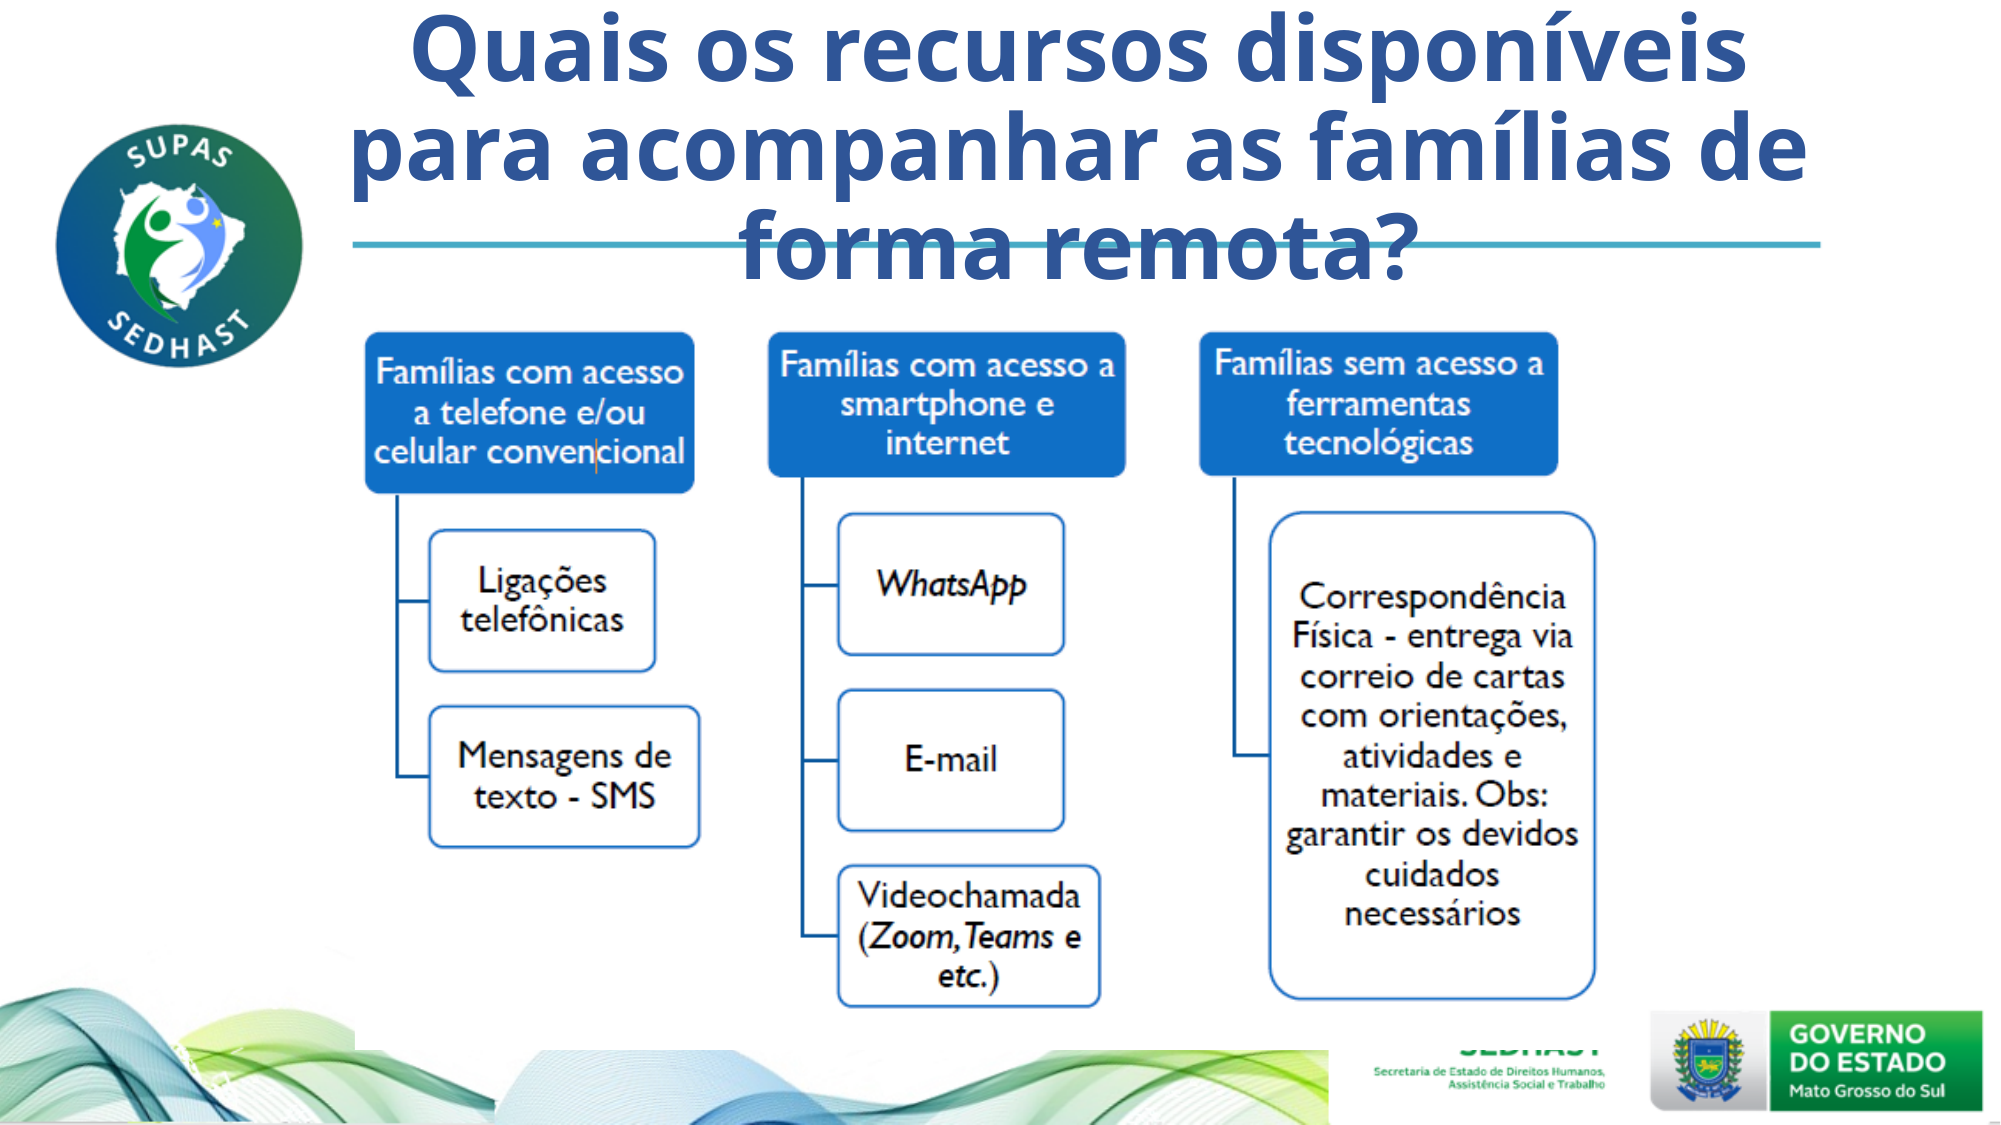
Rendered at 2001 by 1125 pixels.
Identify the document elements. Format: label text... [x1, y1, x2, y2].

title Quais os recursos disponíveis para acompanhar as famílias de forma remota? [296, 61, 1863, 241]
picture [0, 0, 2001, 1125]
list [354, 299, 1646, 1050]
